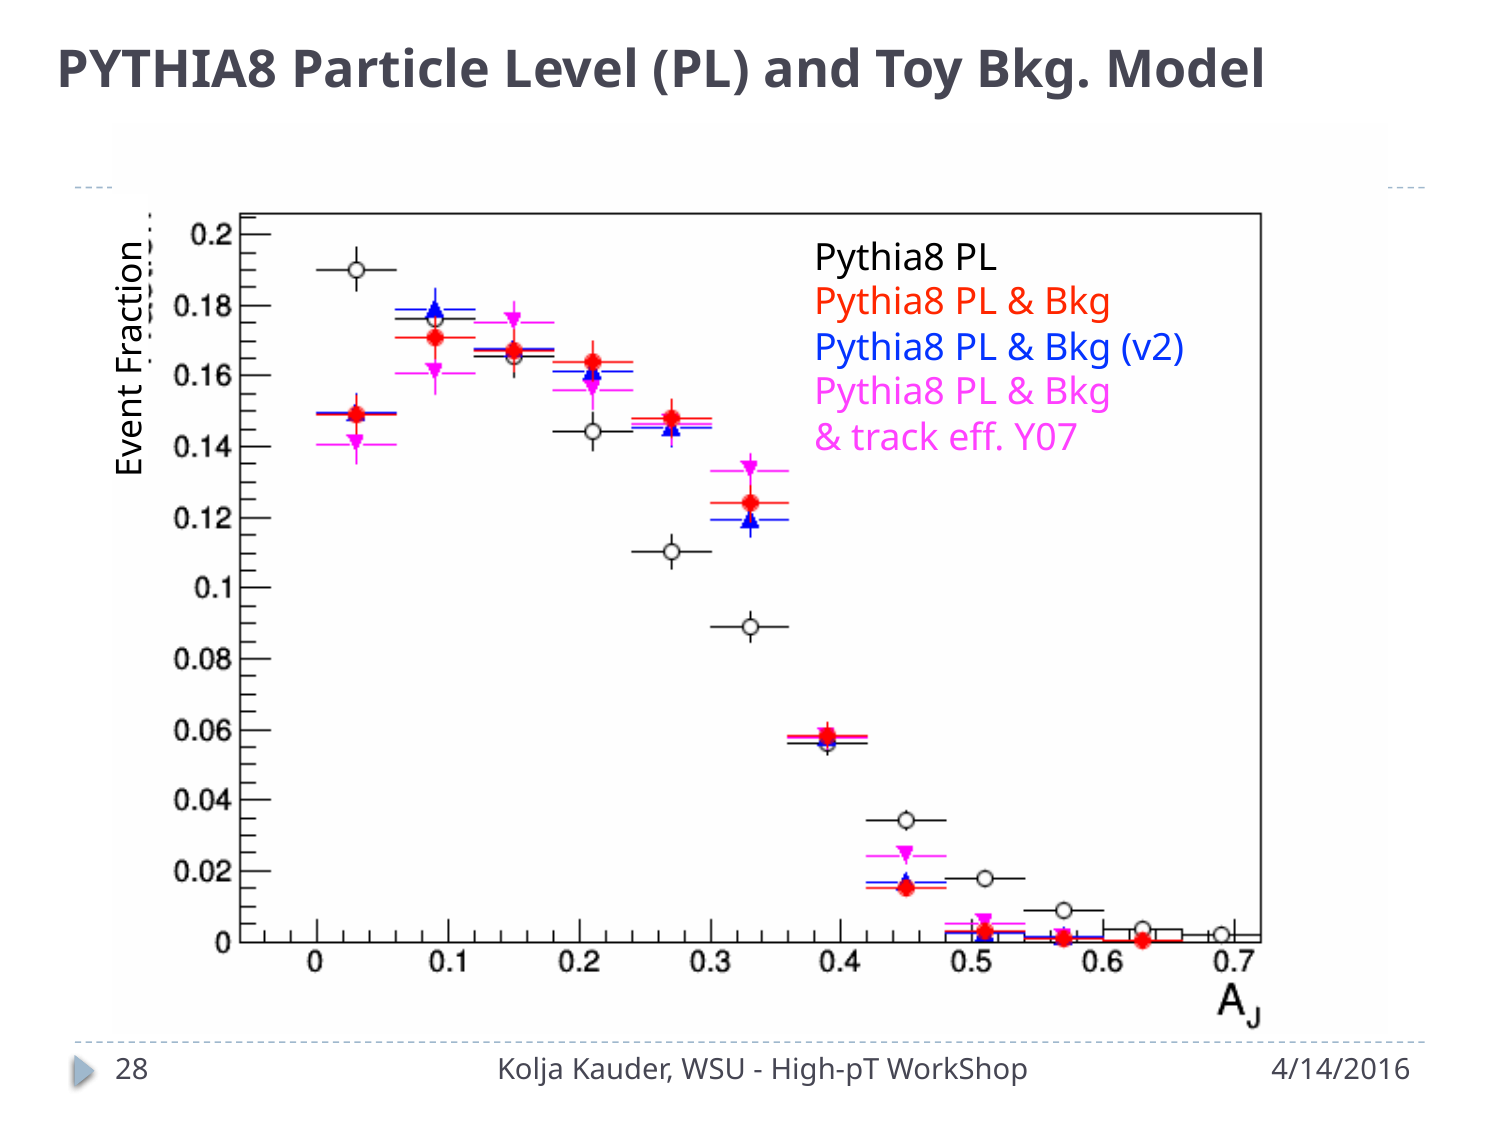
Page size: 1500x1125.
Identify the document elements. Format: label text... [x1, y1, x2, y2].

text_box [105, 123, 1388, 1034]
title PYTHIA8 Particle Level (PL) and Toy Bkg. Model [43, 1, 1455, 98]
slide_number 28 [100, 1042, 426, 1103]
footer Kolja Kauder, WSU - High-pT WorkShop [475, 1046, 1051, 1103]
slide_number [1051, 1042, 1426, 1103]
